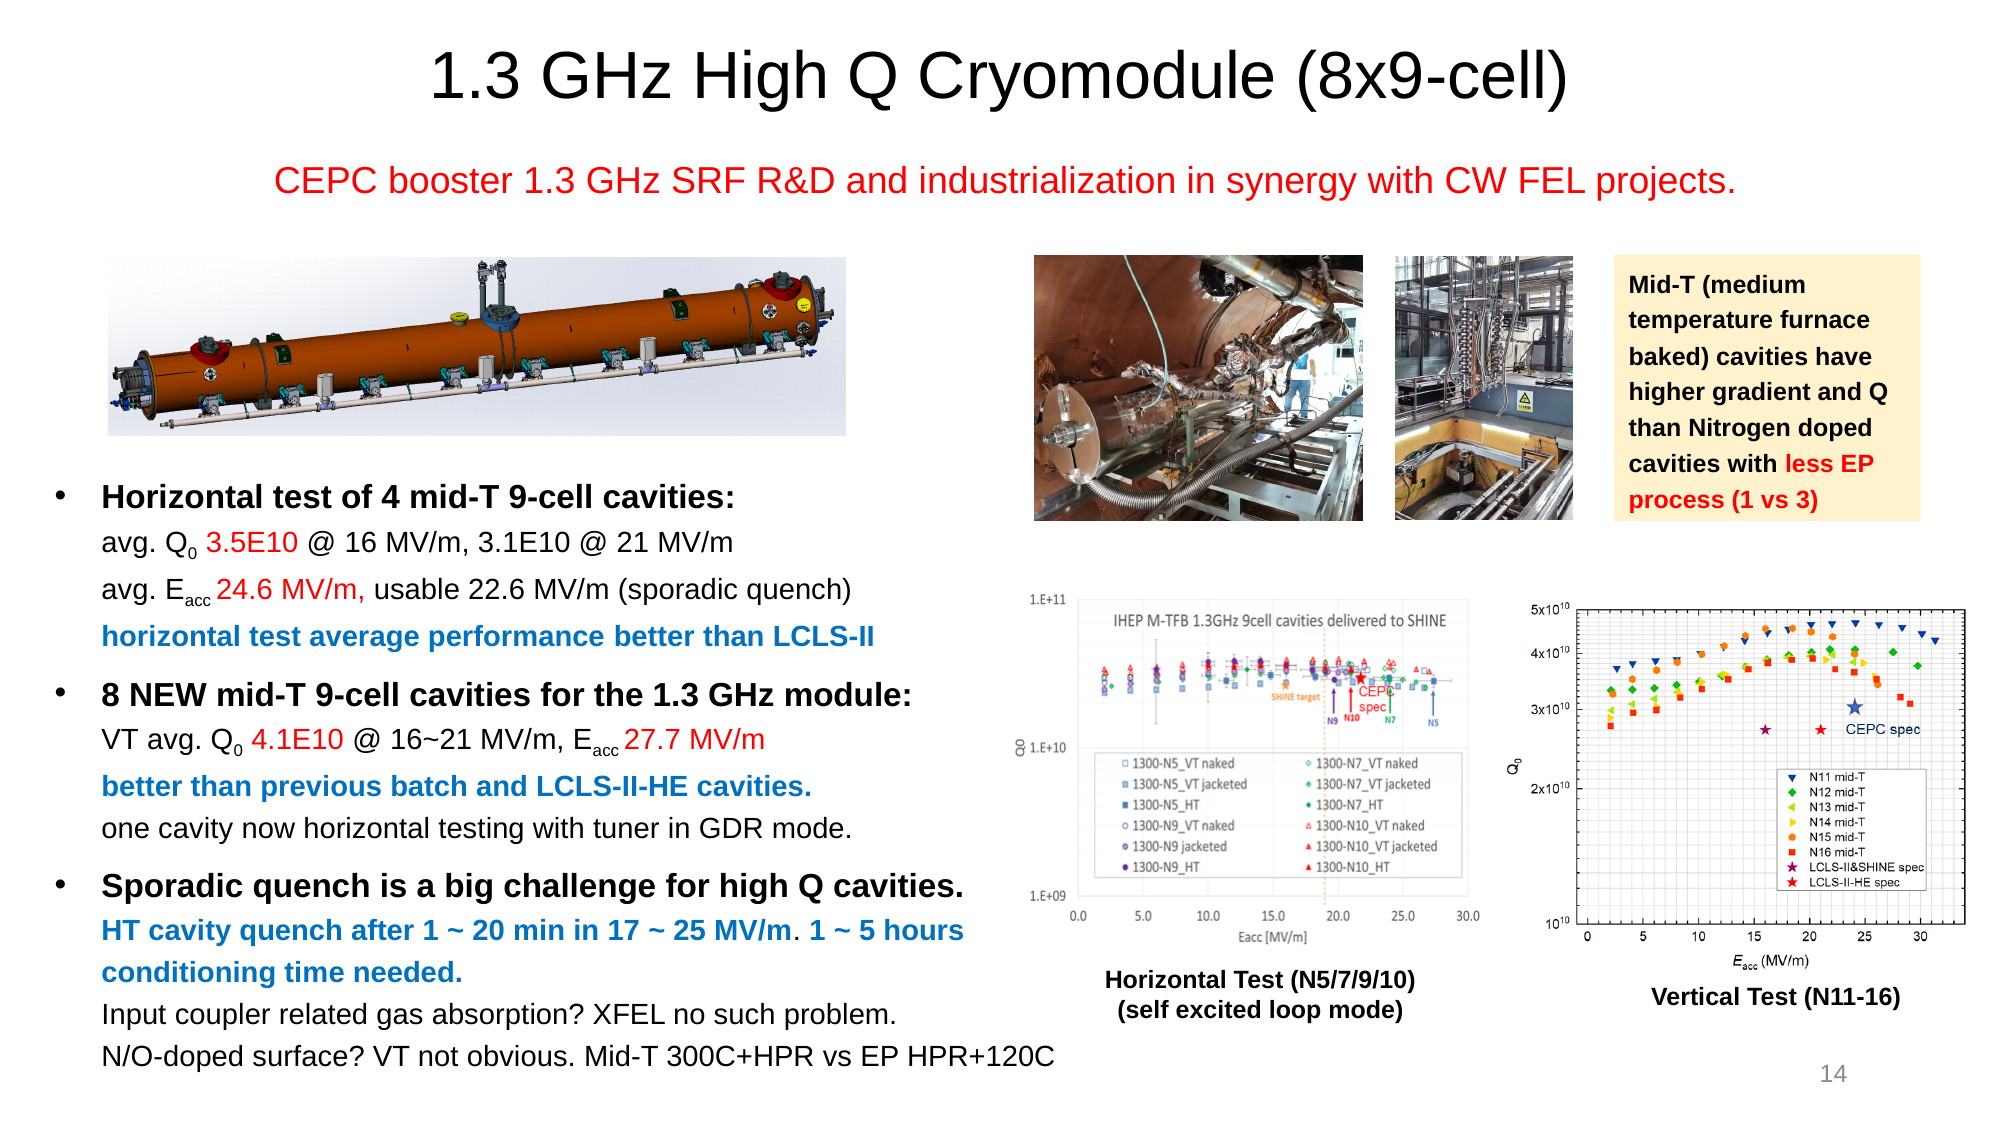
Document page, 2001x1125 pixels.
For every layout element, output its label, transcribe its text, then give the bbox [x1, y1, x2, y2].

text_box Horizontal Test (N5/7/9/10) (self excited loop mode) [1065, 955, 1457, 1031]
slide_number 14 [1412, 1042, 1863, 1103]
text_box Horizontal test of 4 mid-T 9-cell cavities: avg. Q0 3.5E10 @ 16 MV/m, 3.1E10 @ 21 MV/m avg. Eacc 24.6 MV/m, usable 22.6 MV/m (sporadic quench) horizontal test average performance better than LCLS-II 8 NEW mid-T 9-cell cavities for the 1.3 GHz module: VT avg. Q0 4.1E10 @ 16~21 MV/m, Eacc 27.7 MV/m better than previous batch and LCLS-II-HE cavities. one cavity now horizontal testing with tuner in GDR mode. Sporadic quench is a big challenge for high Q cavities. HT cavity quench after 1 ~ 20 min in 17 ~ 25 MV/m. 1 ~ 5 hours conditioning time needed. Input coupler related gas absorption? XFEL no such problem. N/O-doped surface? VT not obvious. Mid-T 300C+HPR vs EP HPR+120C [39, 459, 1093, 1080]
title 1.3 GHz High Q Cryomodule (8x9-cell) [137, 0, 1863, 148]
text_box Mid-T (medium temperature furnace baked) cavities have higher gradient and Q than Nitrogen doped cavities with less EP process (1 vs 3) [1613, 254, 1921, 521]
list CEPC booster 1.3 GHz SRF R&D and industrialization in synergy with CW FEL projects. [77, 148, 1945, 970]
picture [1502, 593, 1975, 979]
picture [1008, 593, 1480, 949]
picture [1034, 255, 1363, 521]
picture [1395, 256, 1573, 521]
text_box Vertical Test (N11-16) [1580, 979, 1972, 1018]
picture [108, 257, 846, 436]
